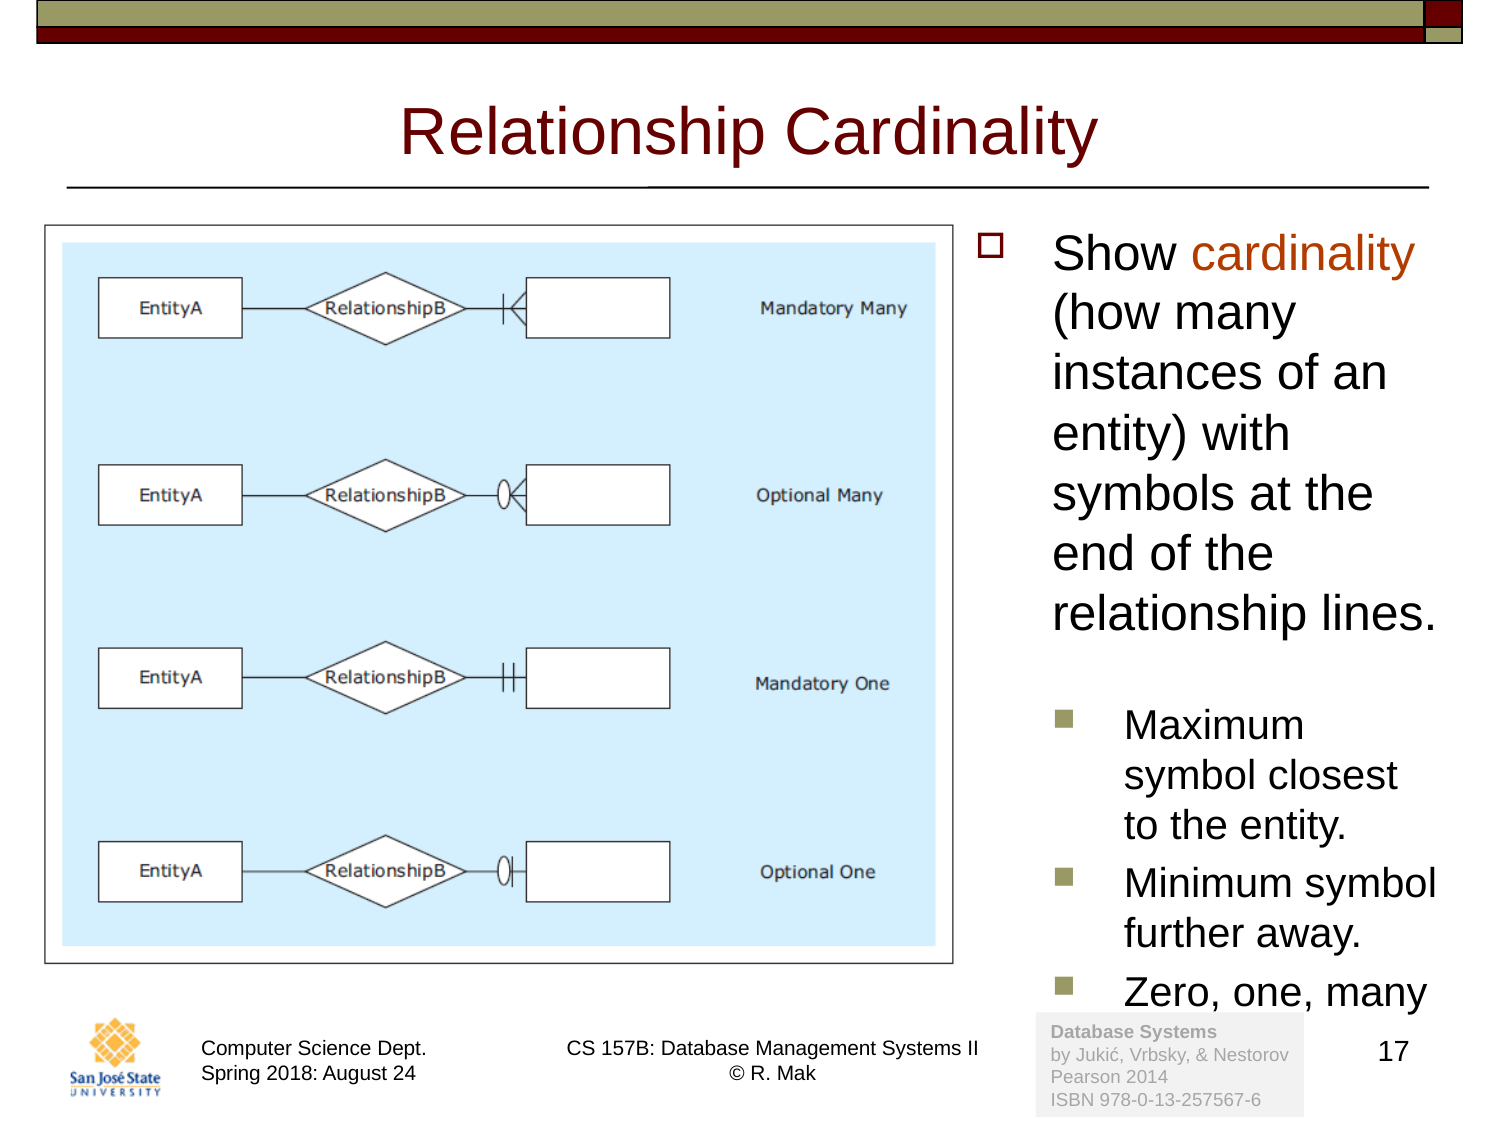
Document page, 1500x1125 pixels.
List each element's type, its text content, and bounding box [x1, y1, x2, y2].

picture [38, 217, 960, 968]
list Show cardinality (how many instances of an entity) with symbols at the end of the relationship lines. Maximum symbol closest to the entity. Minimum symbol further away. Zero, one, many [960, 212, 1455, 1028]
picture [60, 1012, 166, 1112]
title Relationship Cardinality [75, 67, 1425, 175]
text_box Database Systems by Jukić, Vrbsky, & Nestorov Pearson 2014 ISBN 978-0-13-257567-6 [1035, 1012, 1304, 1118]
slide_number 17 [1305, 1025, 1425, 1100]
